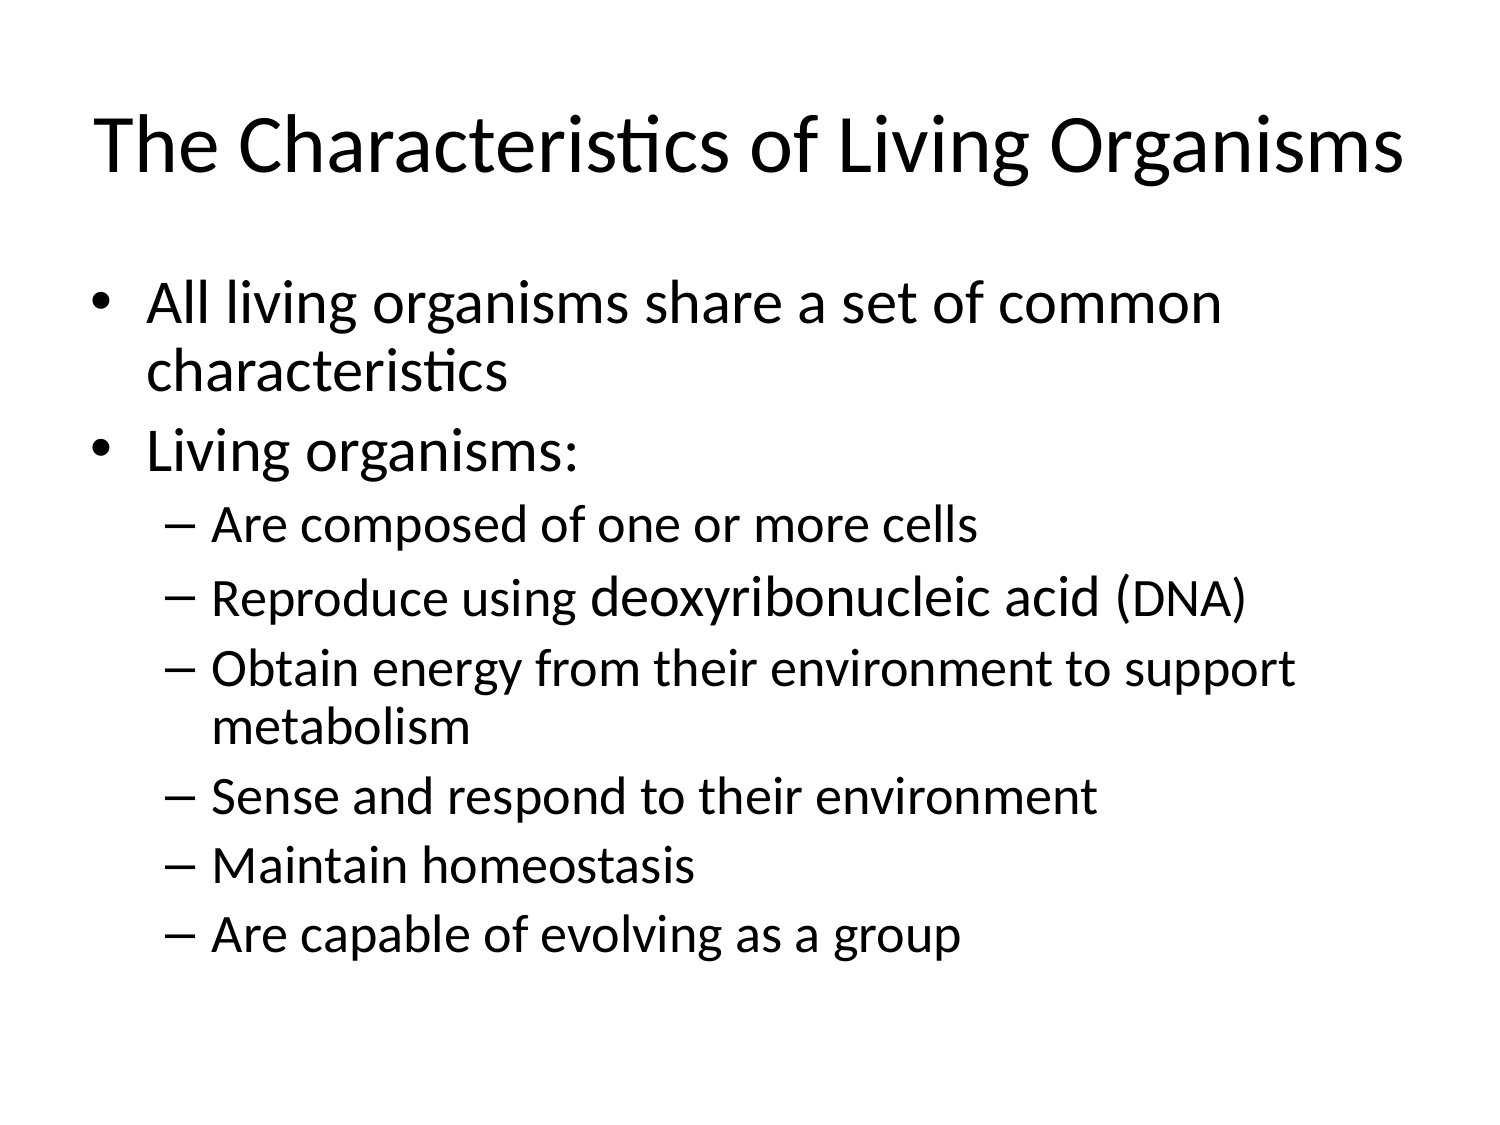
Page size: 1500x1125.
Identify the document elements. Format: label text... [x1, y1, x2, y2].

title The Characteristics of Living Organisms [74, 44, 1426, 233]
list All living organisms share a set of common characteristics Living organisms: Are composed of one or more cells Reproduce using deoxyribonucleic acid (DNA) Obtain energy from their environment to support metabolism Sense and respond to their environment Maintain homeostasis Are capable of evolving as a group [74, 262, 1426, 1006]
